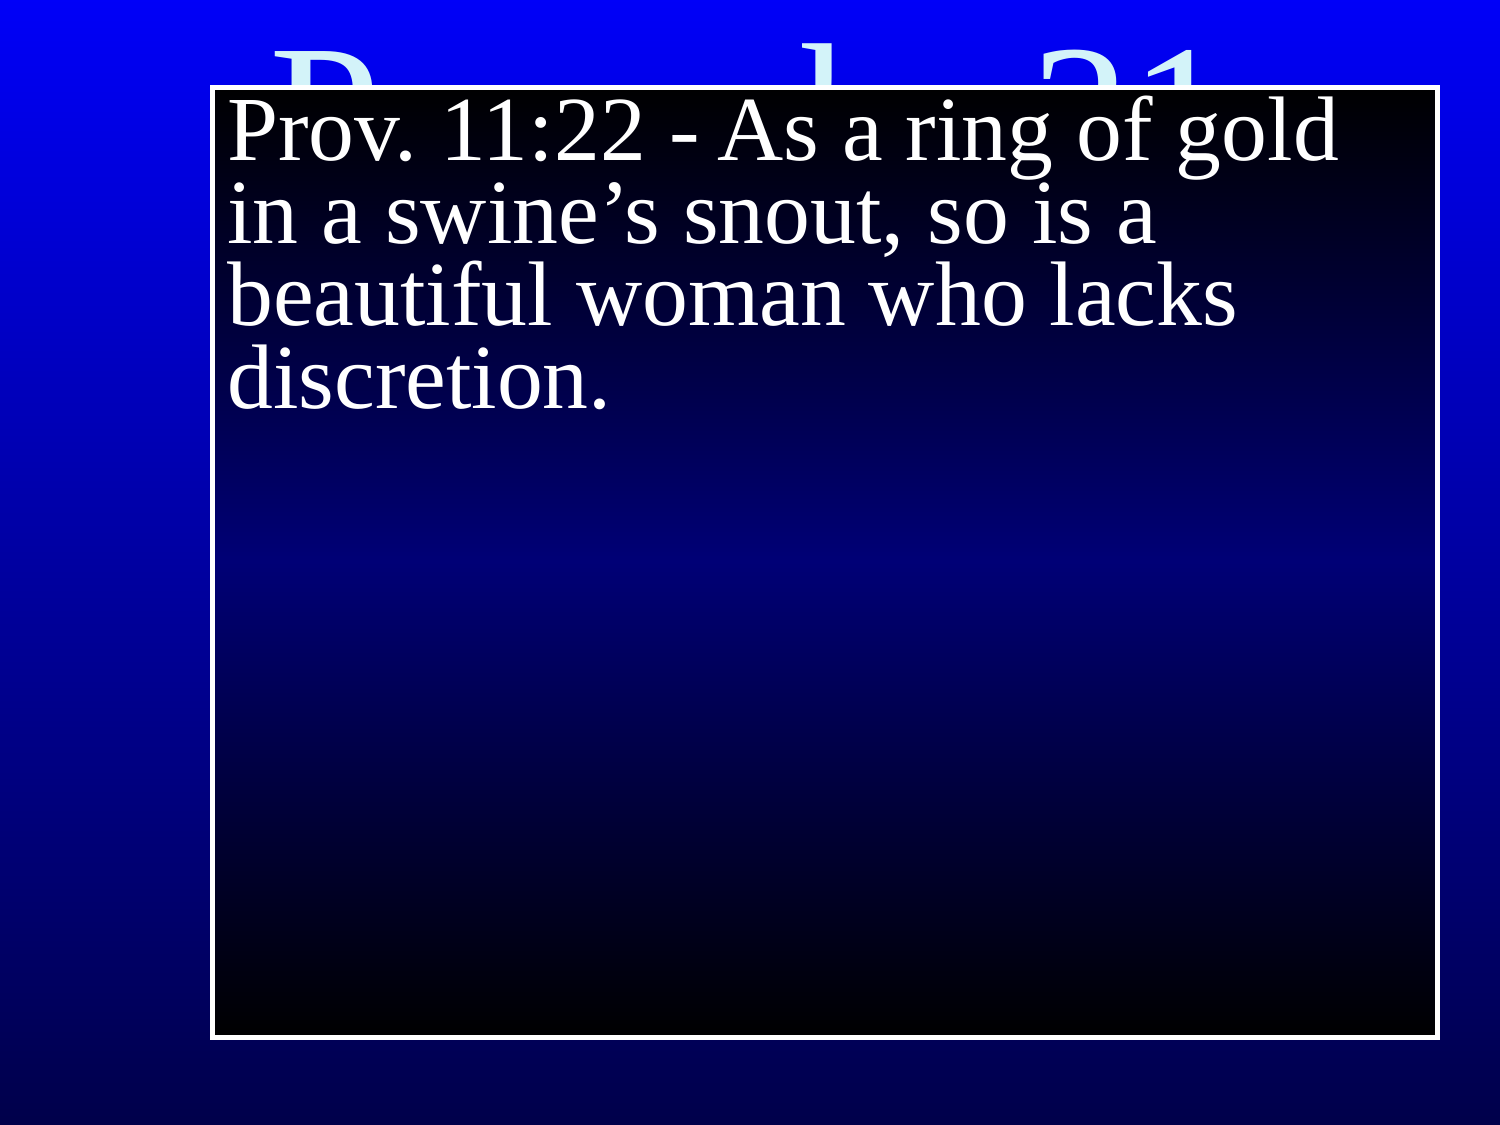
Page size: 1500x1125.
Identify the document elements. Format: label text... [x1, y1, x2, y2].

title Proverbs 31 [0, 0, 1500, 251]
text_box Prov. 11:22 - As a ring of gold in a swine’s snout, so is a beautiful woman who lacks discretion. [212, 87, 1438, 1038]
